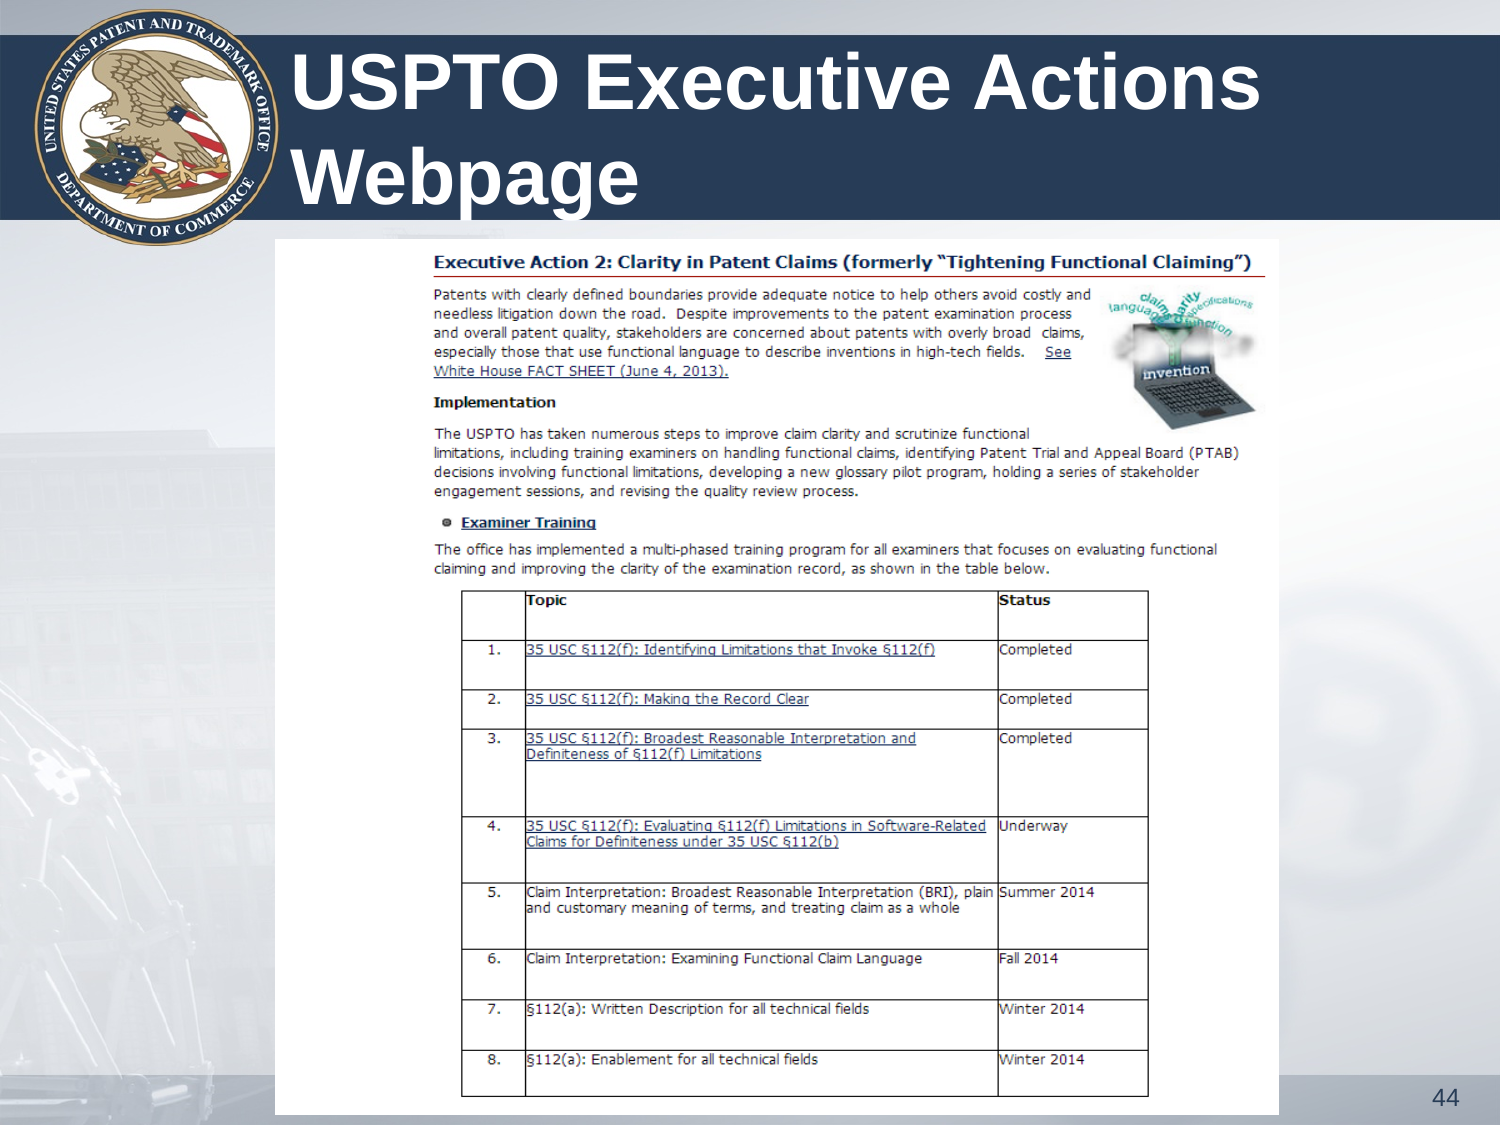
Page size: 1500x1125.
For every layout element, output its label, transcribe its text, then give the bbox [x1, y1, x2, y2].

picture [0, 0, 1500, 1125]
slide_number 44 [1284, 1037, 1476, 1113]
title USPTO Executive Actions Webpage [275, 37, 1450, 213]
